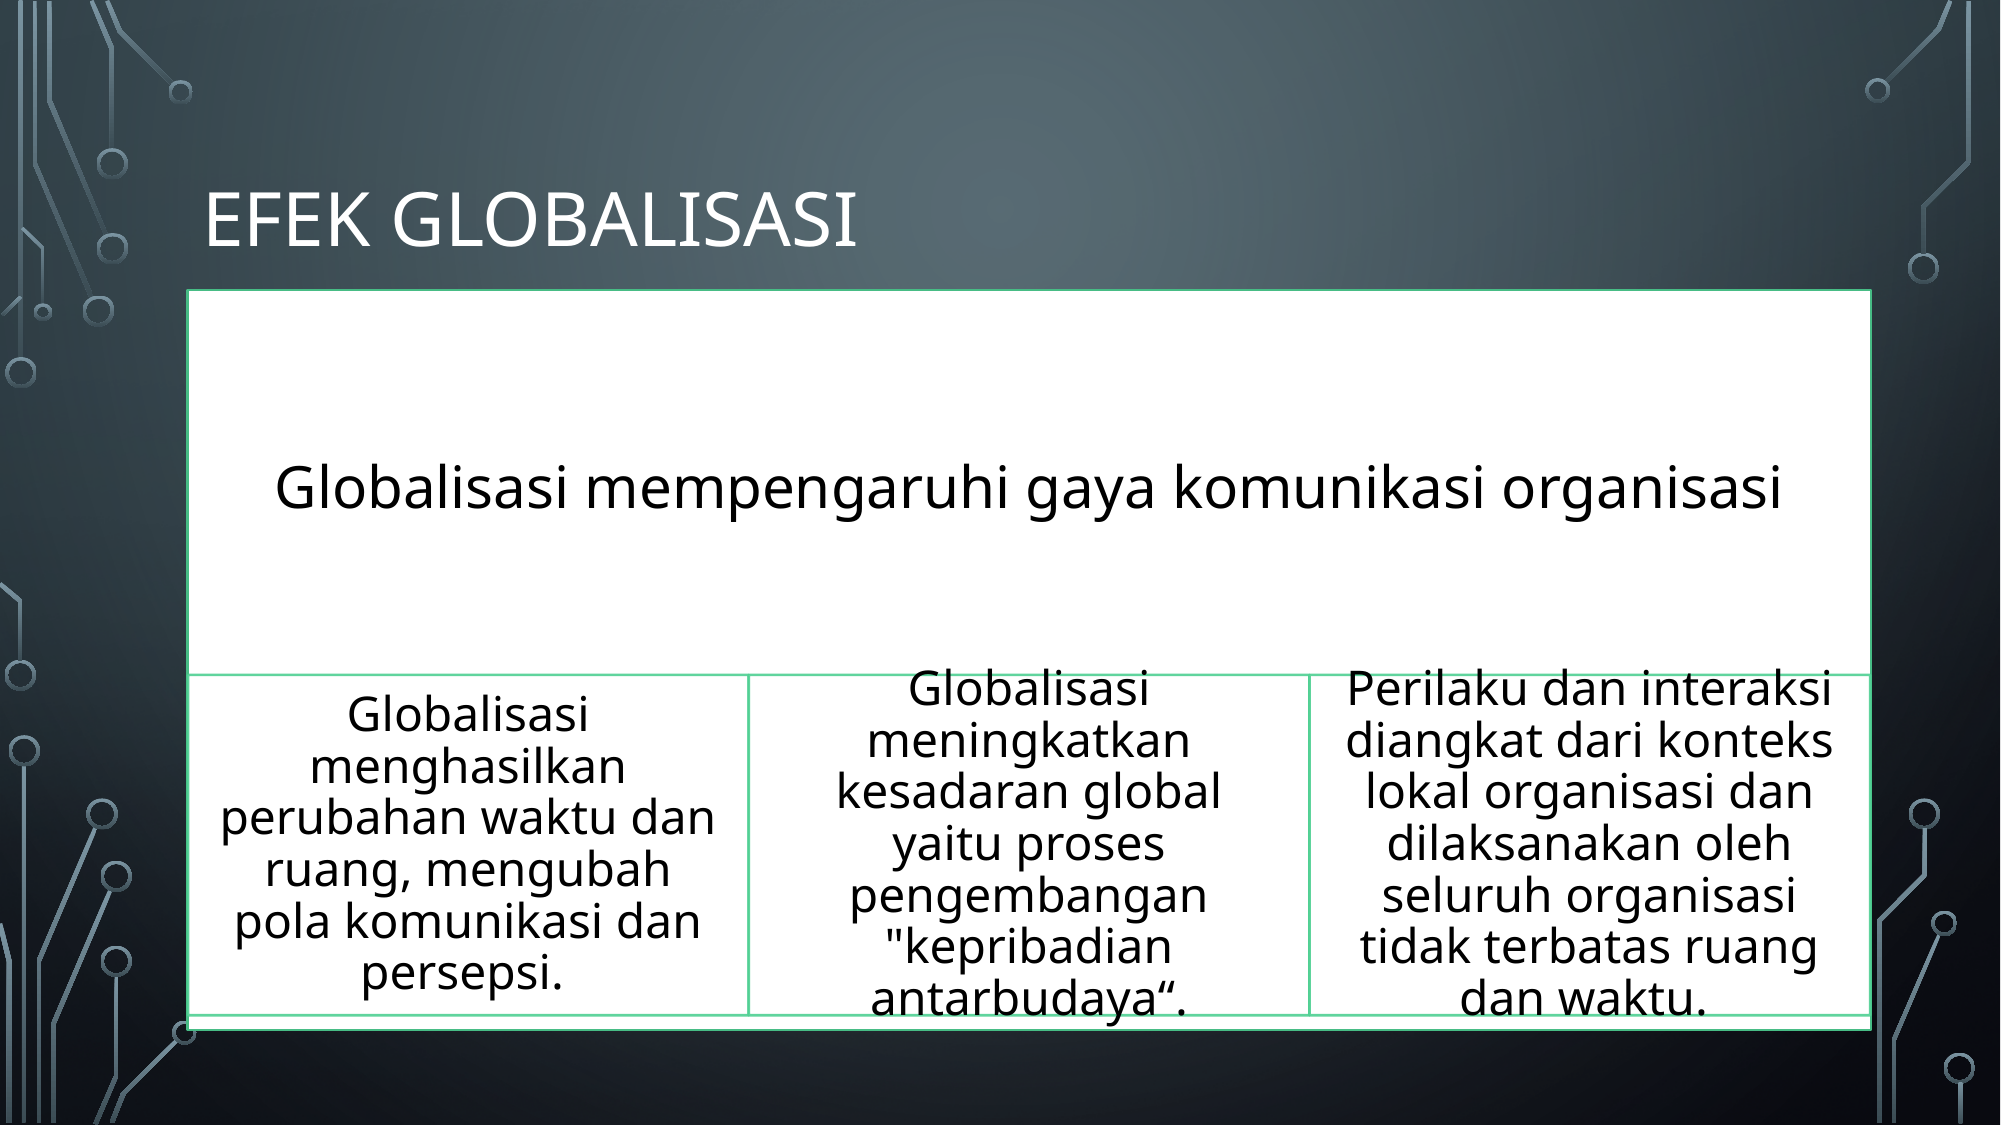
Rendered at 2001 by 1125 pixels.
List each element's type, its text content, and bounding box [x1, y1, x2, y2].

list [186, 289, 1872, 1031]
title Efek Globalisasi [187, 101, 1813, 289]
